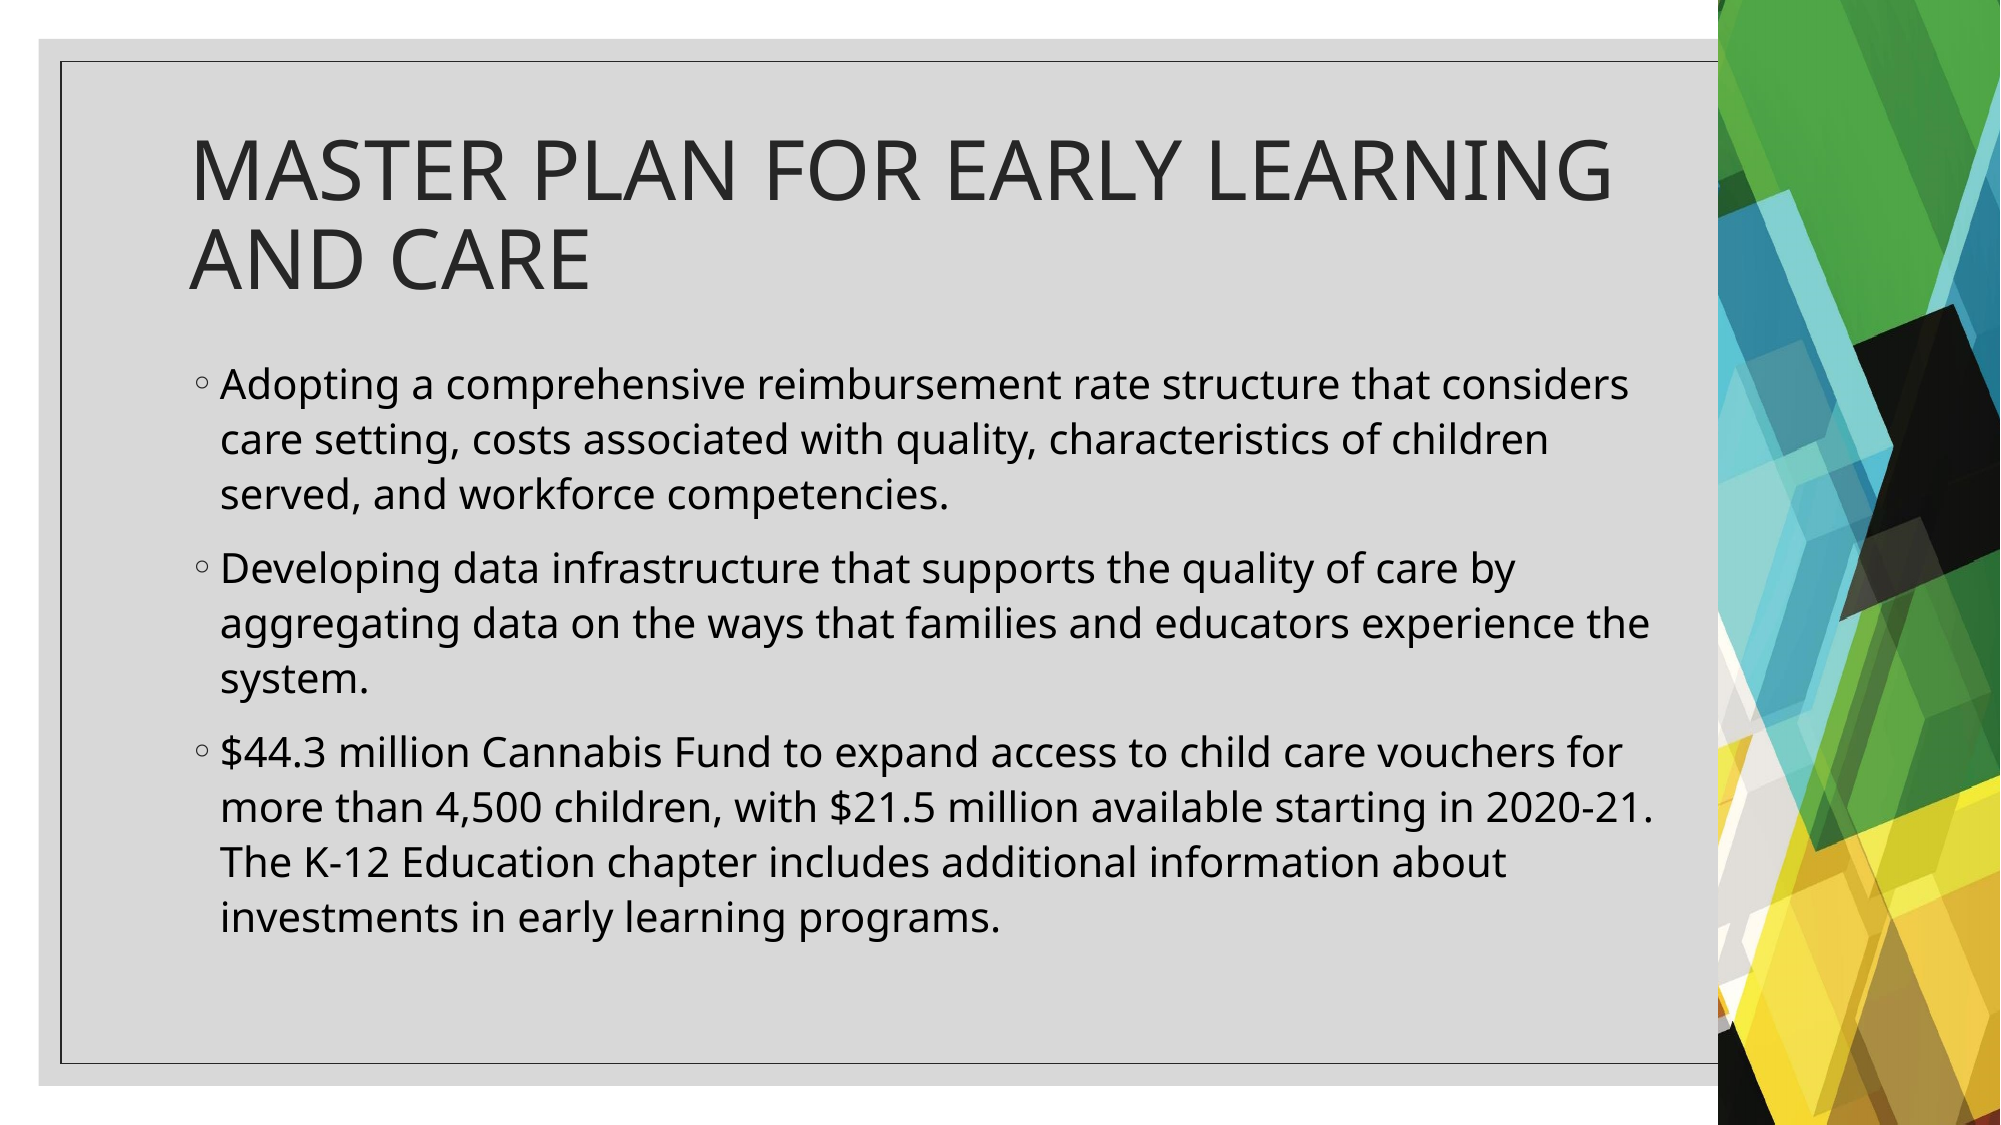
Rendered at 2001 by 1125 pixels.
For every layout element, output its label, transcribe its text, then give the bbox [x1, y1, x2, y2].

list Adopting a comprehensive reimbursement rate structure that considers care setting, costs associated with quality, characteristics of children served, and workforce competencies. Developing data infrastructure that supports the quality of care by aggregating data on the ways that families and educators experience the system. $44.3 million Cannabis Fund to expand access to child care vouchers for more than 4,500 children, with $21.5 million available starting in 2020-21. The K-12 Education chapter includes additional information about investments in early learning programs. [174, 345, 1712, 977]
picture [1718, 0, 2000, 1125]
title MASTER PLAN FOR EARLY LEARNING AND CARE [174, 105, 1712, 331]
